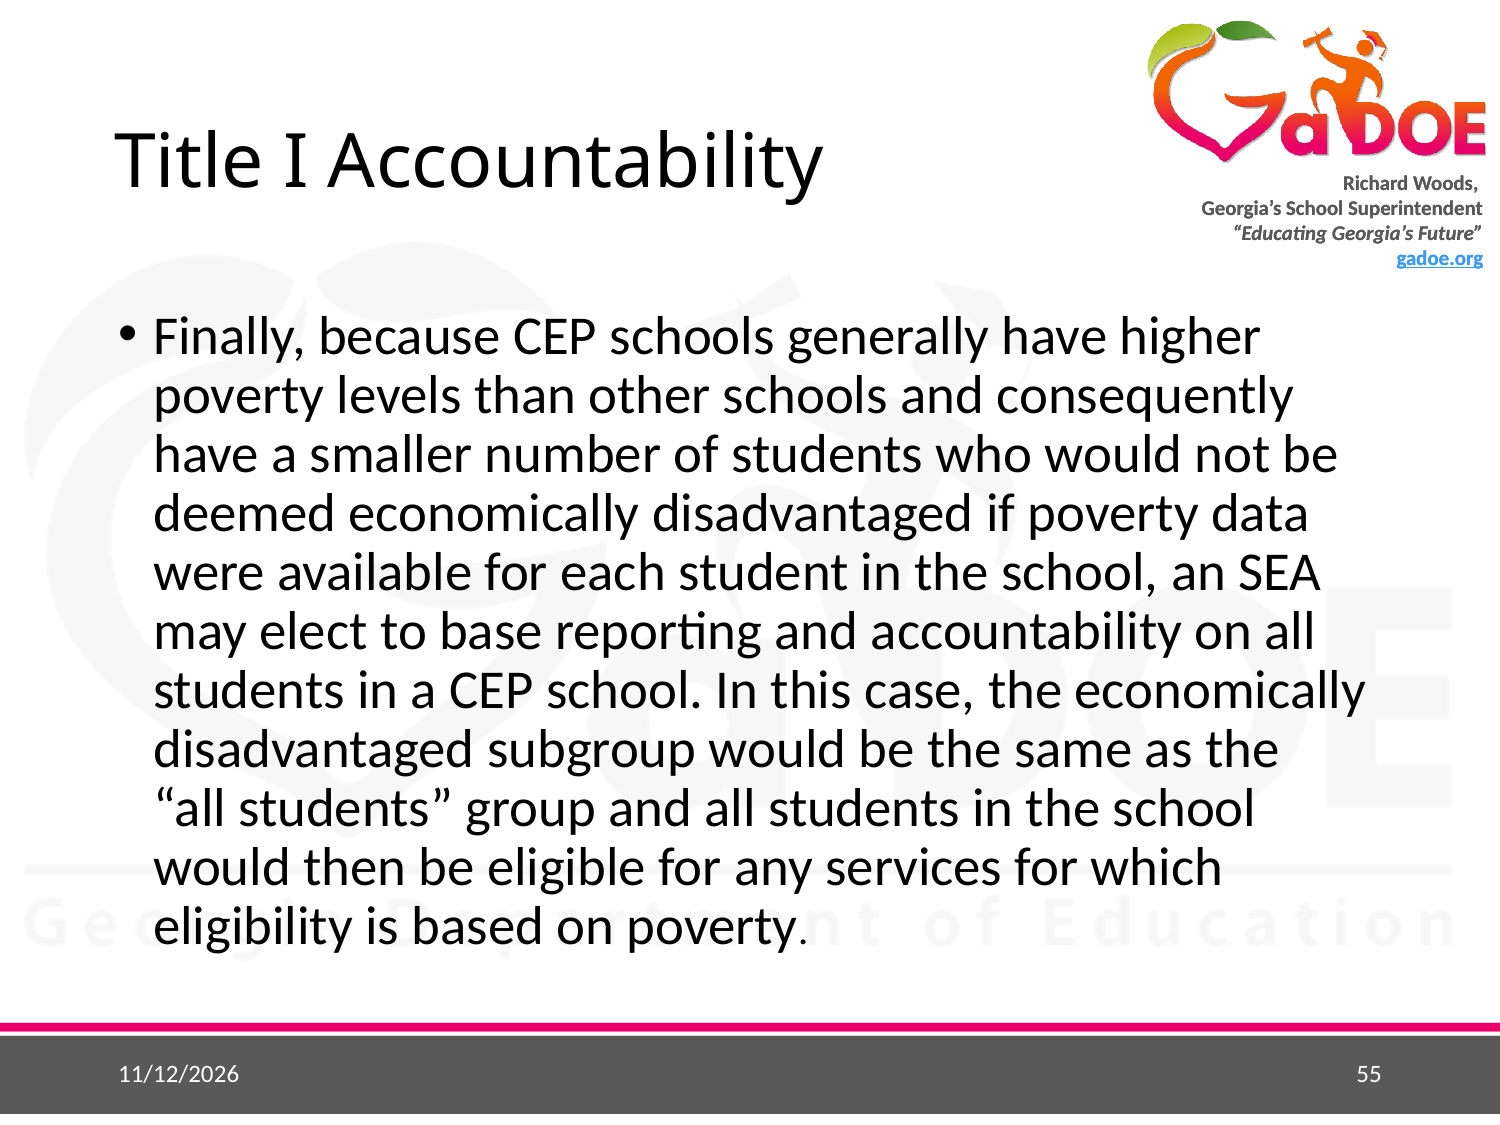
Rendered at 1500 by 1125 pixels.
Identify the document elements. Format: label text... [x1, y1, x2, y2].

picture [19, 235, 1473, 980]
list Finally, because CEP schools generally have higher poverty levels than other schools and consequently have a smaller number of students who would not be deemed economically disadvantaged if poverty data were available for each student in the school, an SEA may elect to base reporting and accountability on all students in a CEP school. In this case, the economically disadvantaged subgroup would be the same as the “all students” group and all students in the school would then be eligible for any services for which eligibility is based on poverty. [103, 299, 1397, 1014]
title Title I Accountability [99, 54, 1136, 273]
picture [1135, 8, 1499, 164]
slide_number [103, 1042, 441, 1103]
slide_number 55 [1059, 1042, 1397, 1103]
